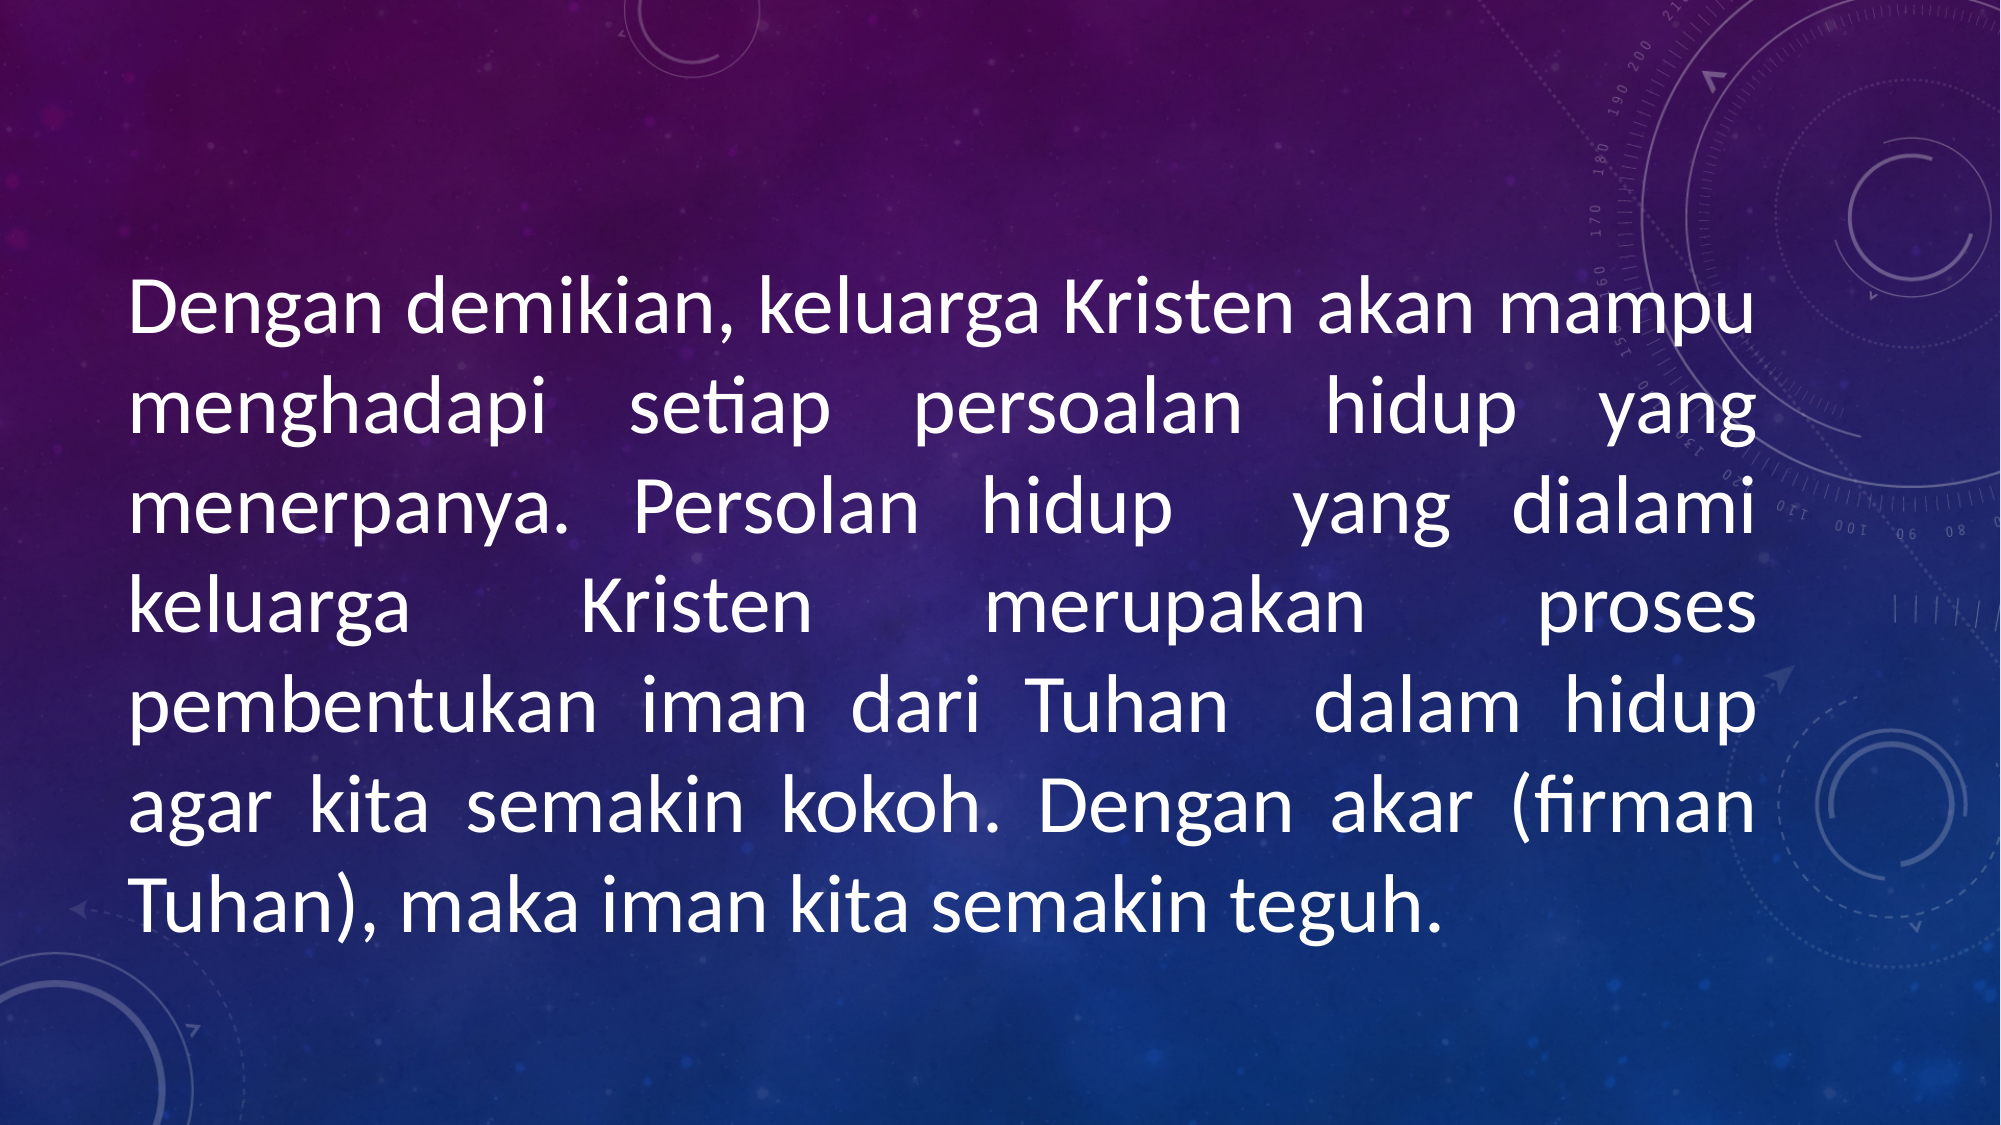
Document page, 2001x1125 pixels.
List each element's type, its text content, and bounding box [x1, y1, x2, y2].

picture [0, 0, 2001, 1125]
list Dengan demikian, keluarga Kristen akan mampu menghadapi setiap persoalan hidup yang menerpanya. Persolan hidup yang dialami keluarga Kristen merupakan proses pembentukan iman dari Tuhan dalam hidup agar kita semakin kokoh. Dengan akar (firman Tuhan), maka iman kita semakin teguh. [112, 130, 1775, 1069]
